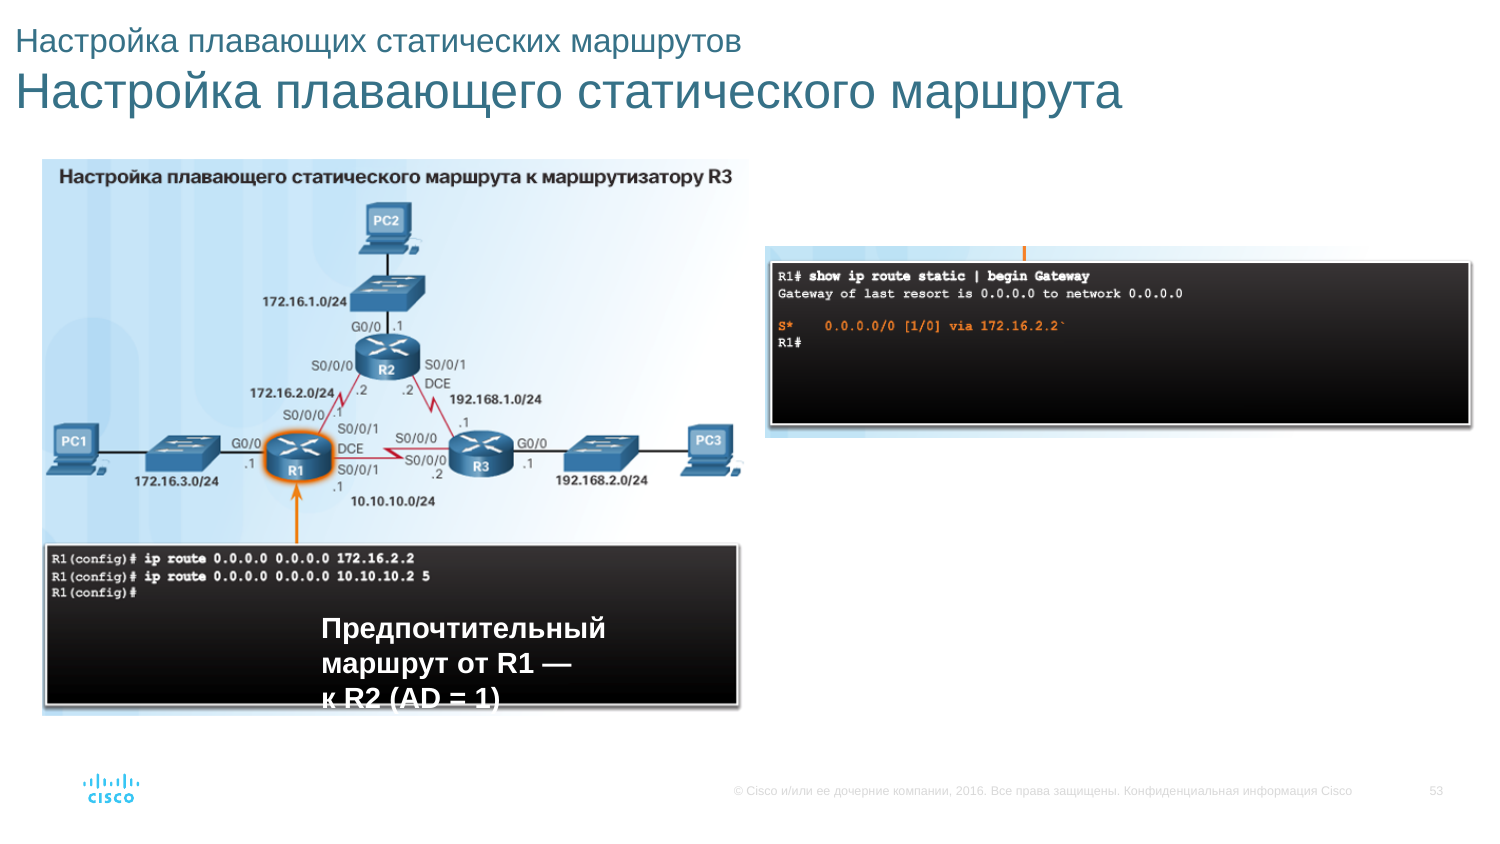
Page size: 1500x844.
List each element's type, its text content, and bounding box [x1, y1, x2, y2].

picture [765, 246, 1478, 438]
picture [41, 158, 750, 717]
title Настройка плавающих статических маршрутов Настройка плавающего статического маршрута [0, 6, 1500, 131]
